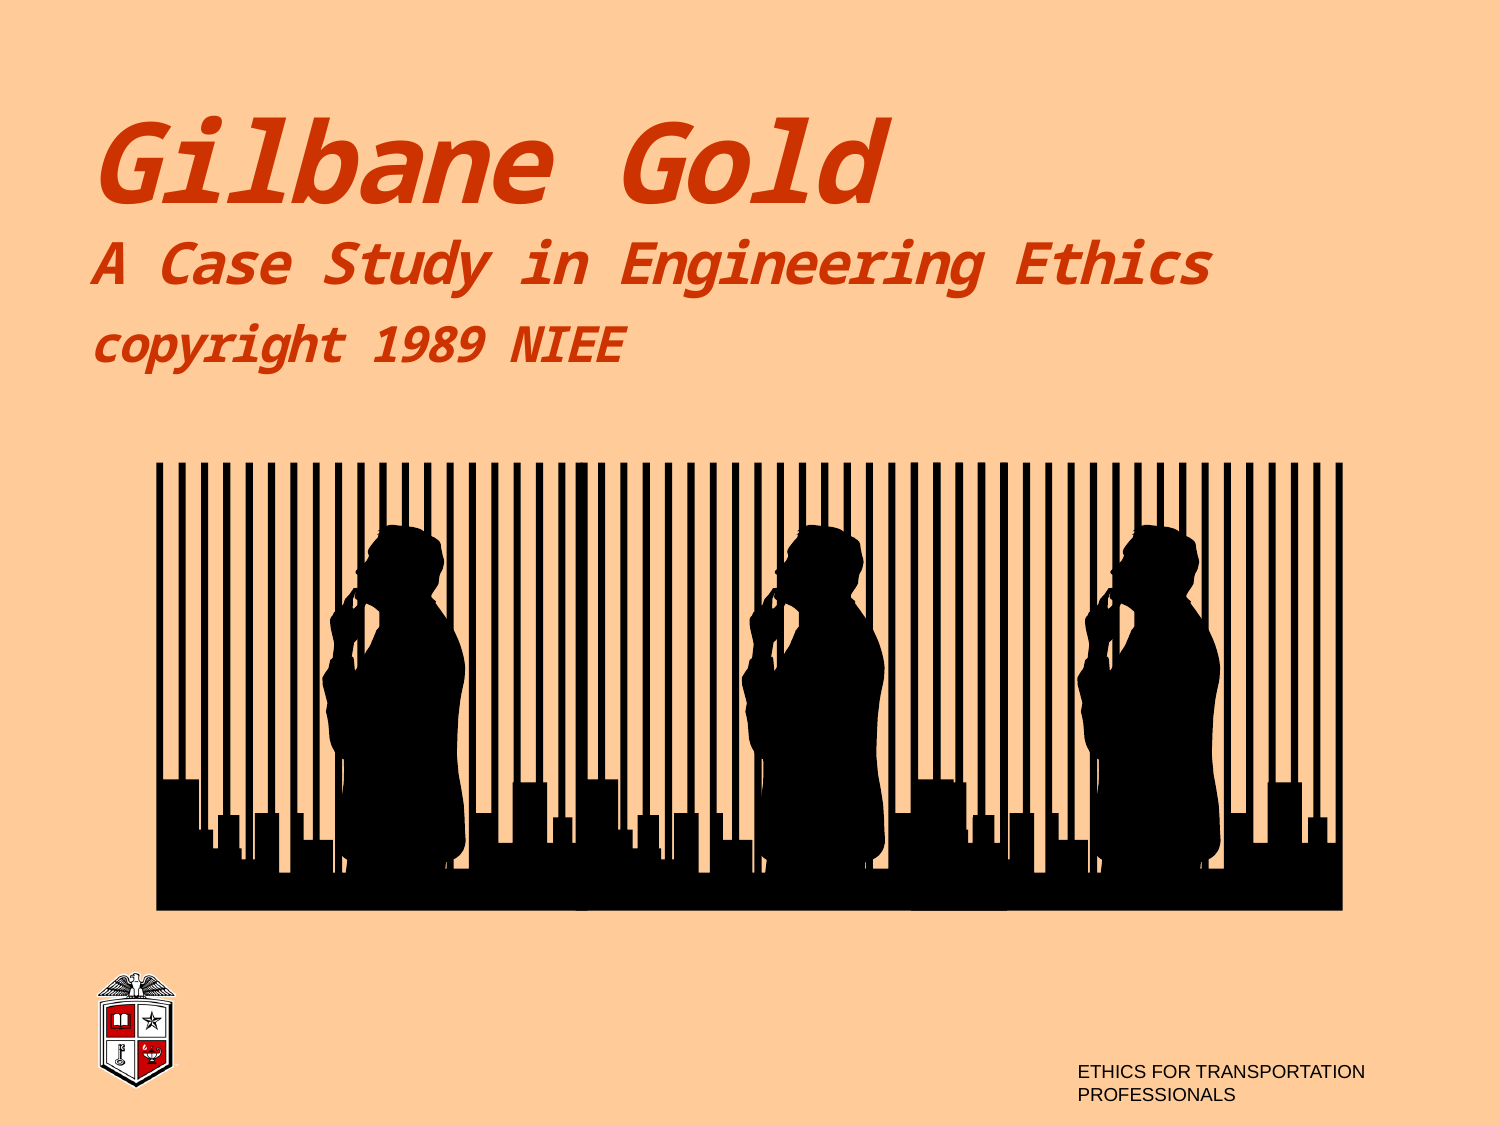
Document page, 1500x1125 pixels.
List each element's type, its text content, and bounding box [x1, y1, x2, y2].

title Gilbane Gold A Case Study in Engineering Ethics copyright 1989 NIEE [75, 83, 1425, 234]
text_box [155, 462, 1345, 912]
slide_number ETHICS FOR TRANSPORTATION PROFESSIONALS [1062, 1052, 1413, 1113]
picture [87, 961, 187, 1098]
